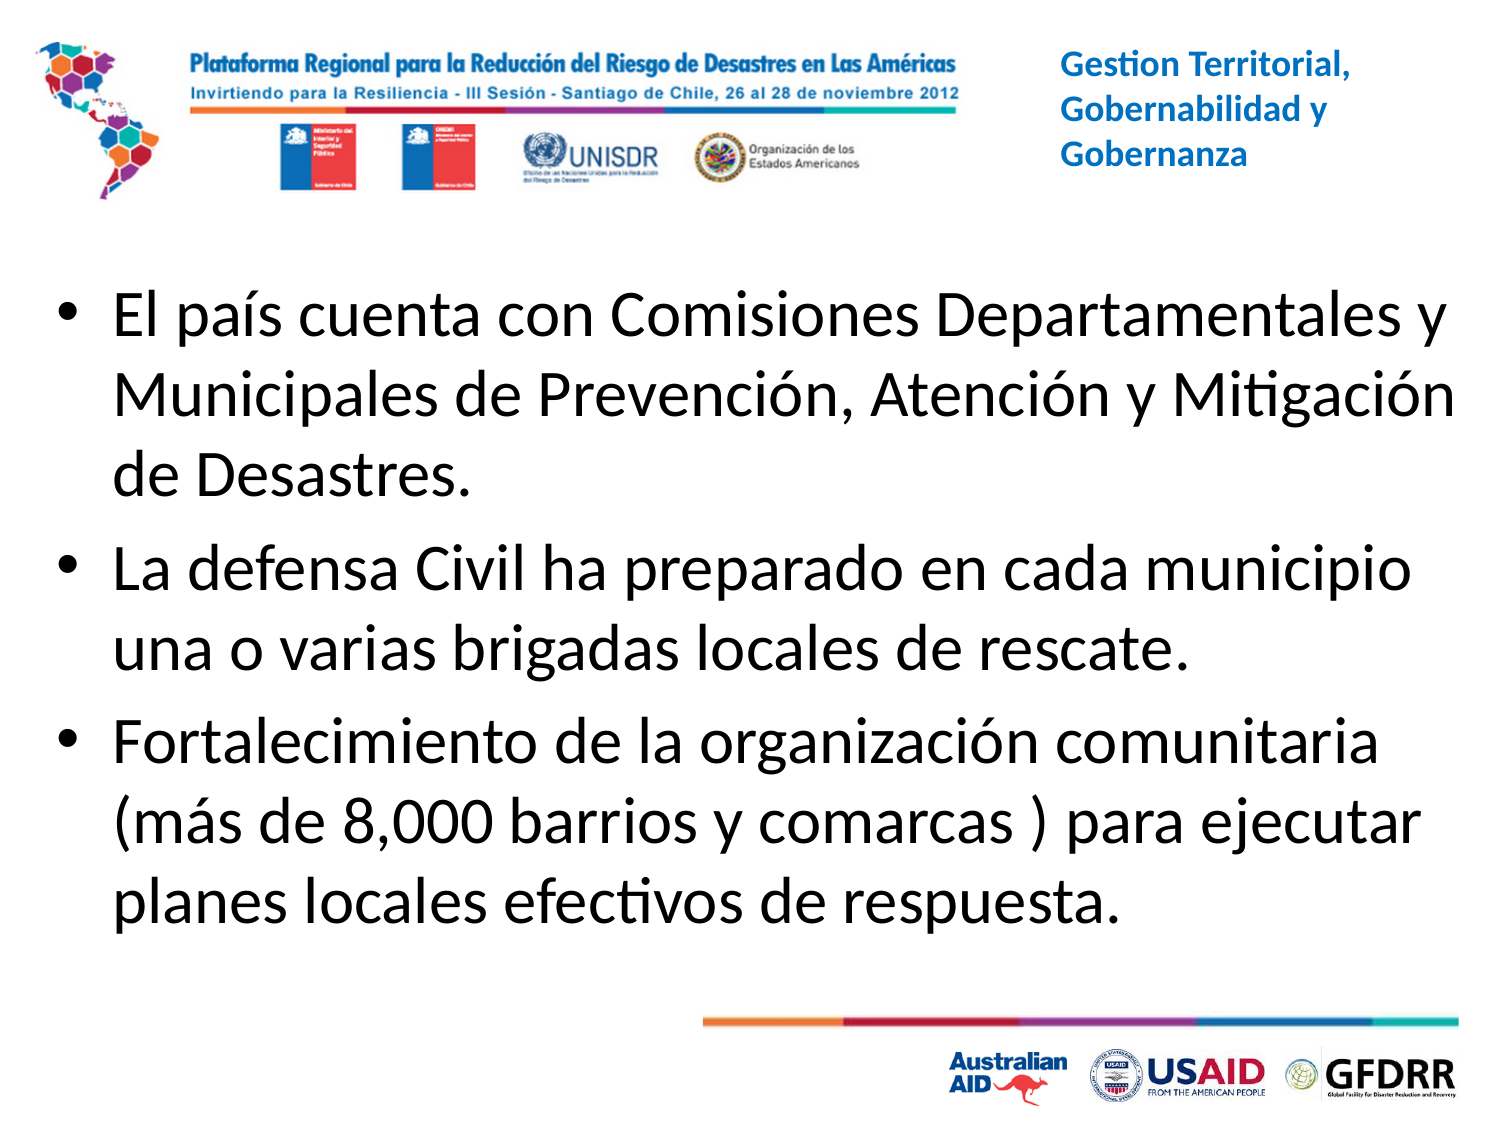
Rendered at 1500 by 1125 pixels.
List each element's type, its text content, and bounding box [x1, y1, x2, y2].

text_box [949, 1046, 1459, 1107]
title Gestion Territorial, Gobernabilidad y Gobernanza [1045, 66, 1471, 147]
list El país cuenta con Comisiones Departamentales y Municipales de Prevención, Atención y Mitigación de Desastres. La defensa Civil ha preparado en cada municipio una o varias brigadas locales de rescate. Fortalecimiento de la organización comunitaria (más de 8,000 barrios y comarcas ) para ejecutar planes locales efectivos de respuesta. [41, 262, 1500, 1005]
picture [702, 1011, 1459, 1036]
picture [29, 42, 963, 202]
